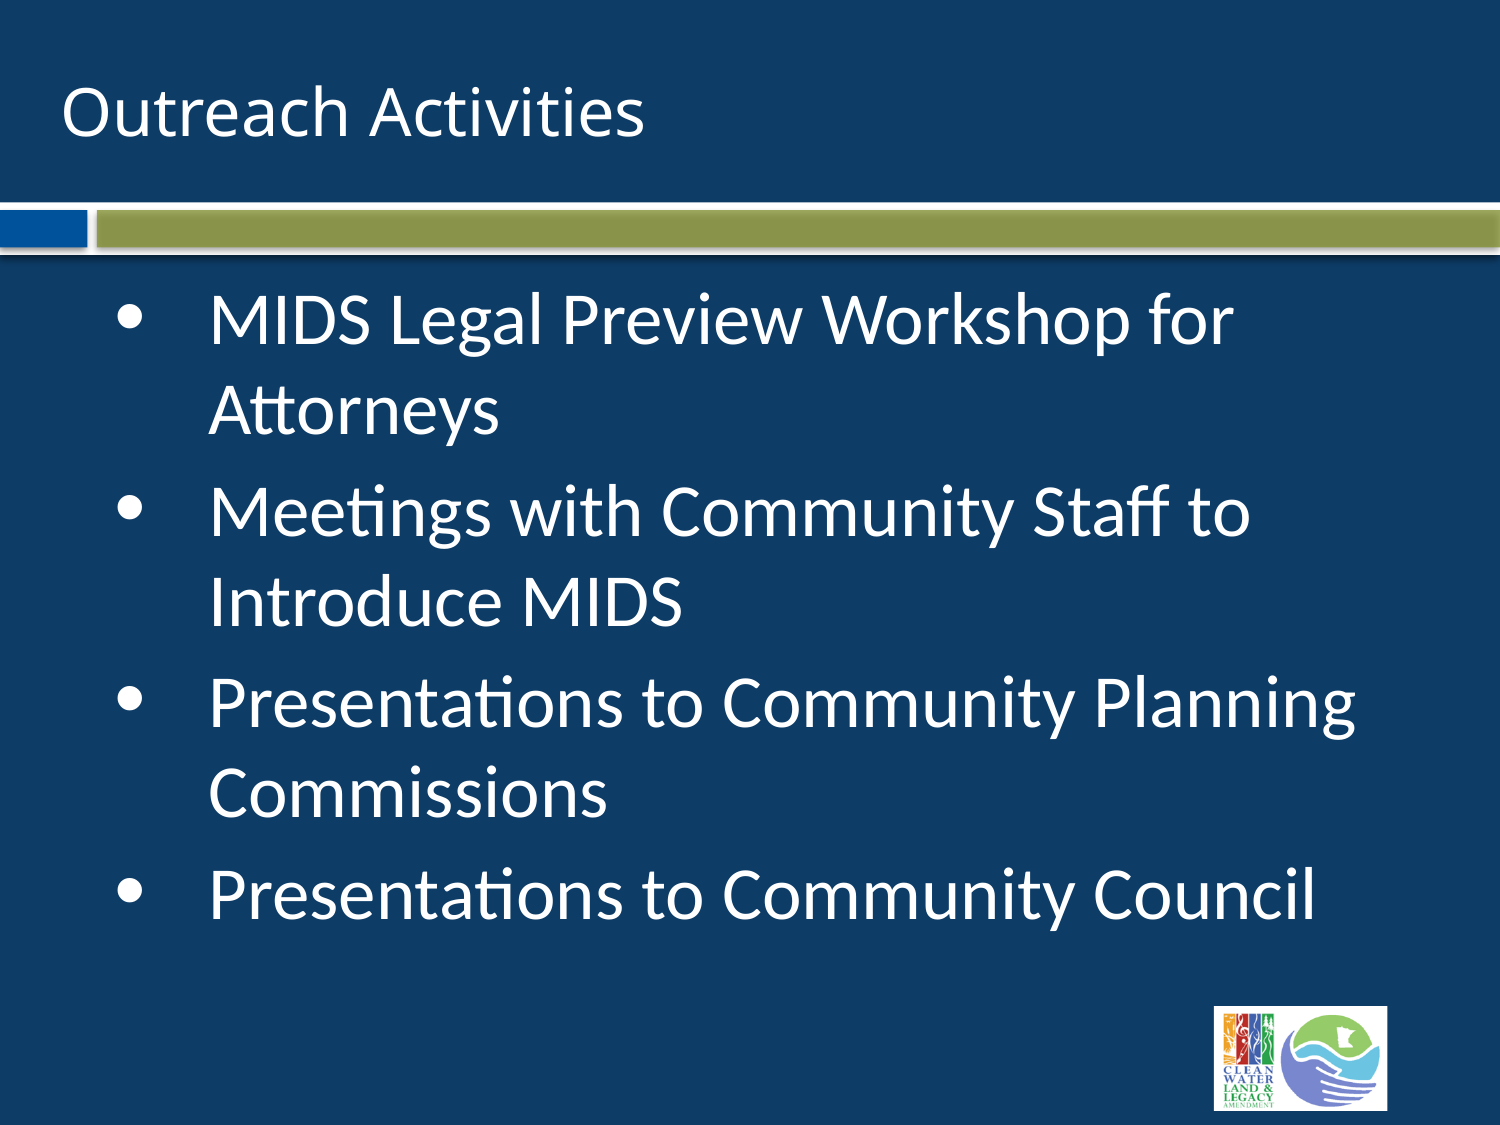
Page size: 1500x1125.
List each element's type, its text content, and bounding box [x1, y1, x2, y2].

picture [1213, 1013, 1388, 1111]
text_box Outreach Activities [45, 62, 1458, 158]
text_box MIDS Legal Preview Workshop for Attorneys Meetings with Community Staff to Introduce MIDS Presentations to Community Planning Commissions Presentations to Community Council [24, 262, 1438, 1013]
